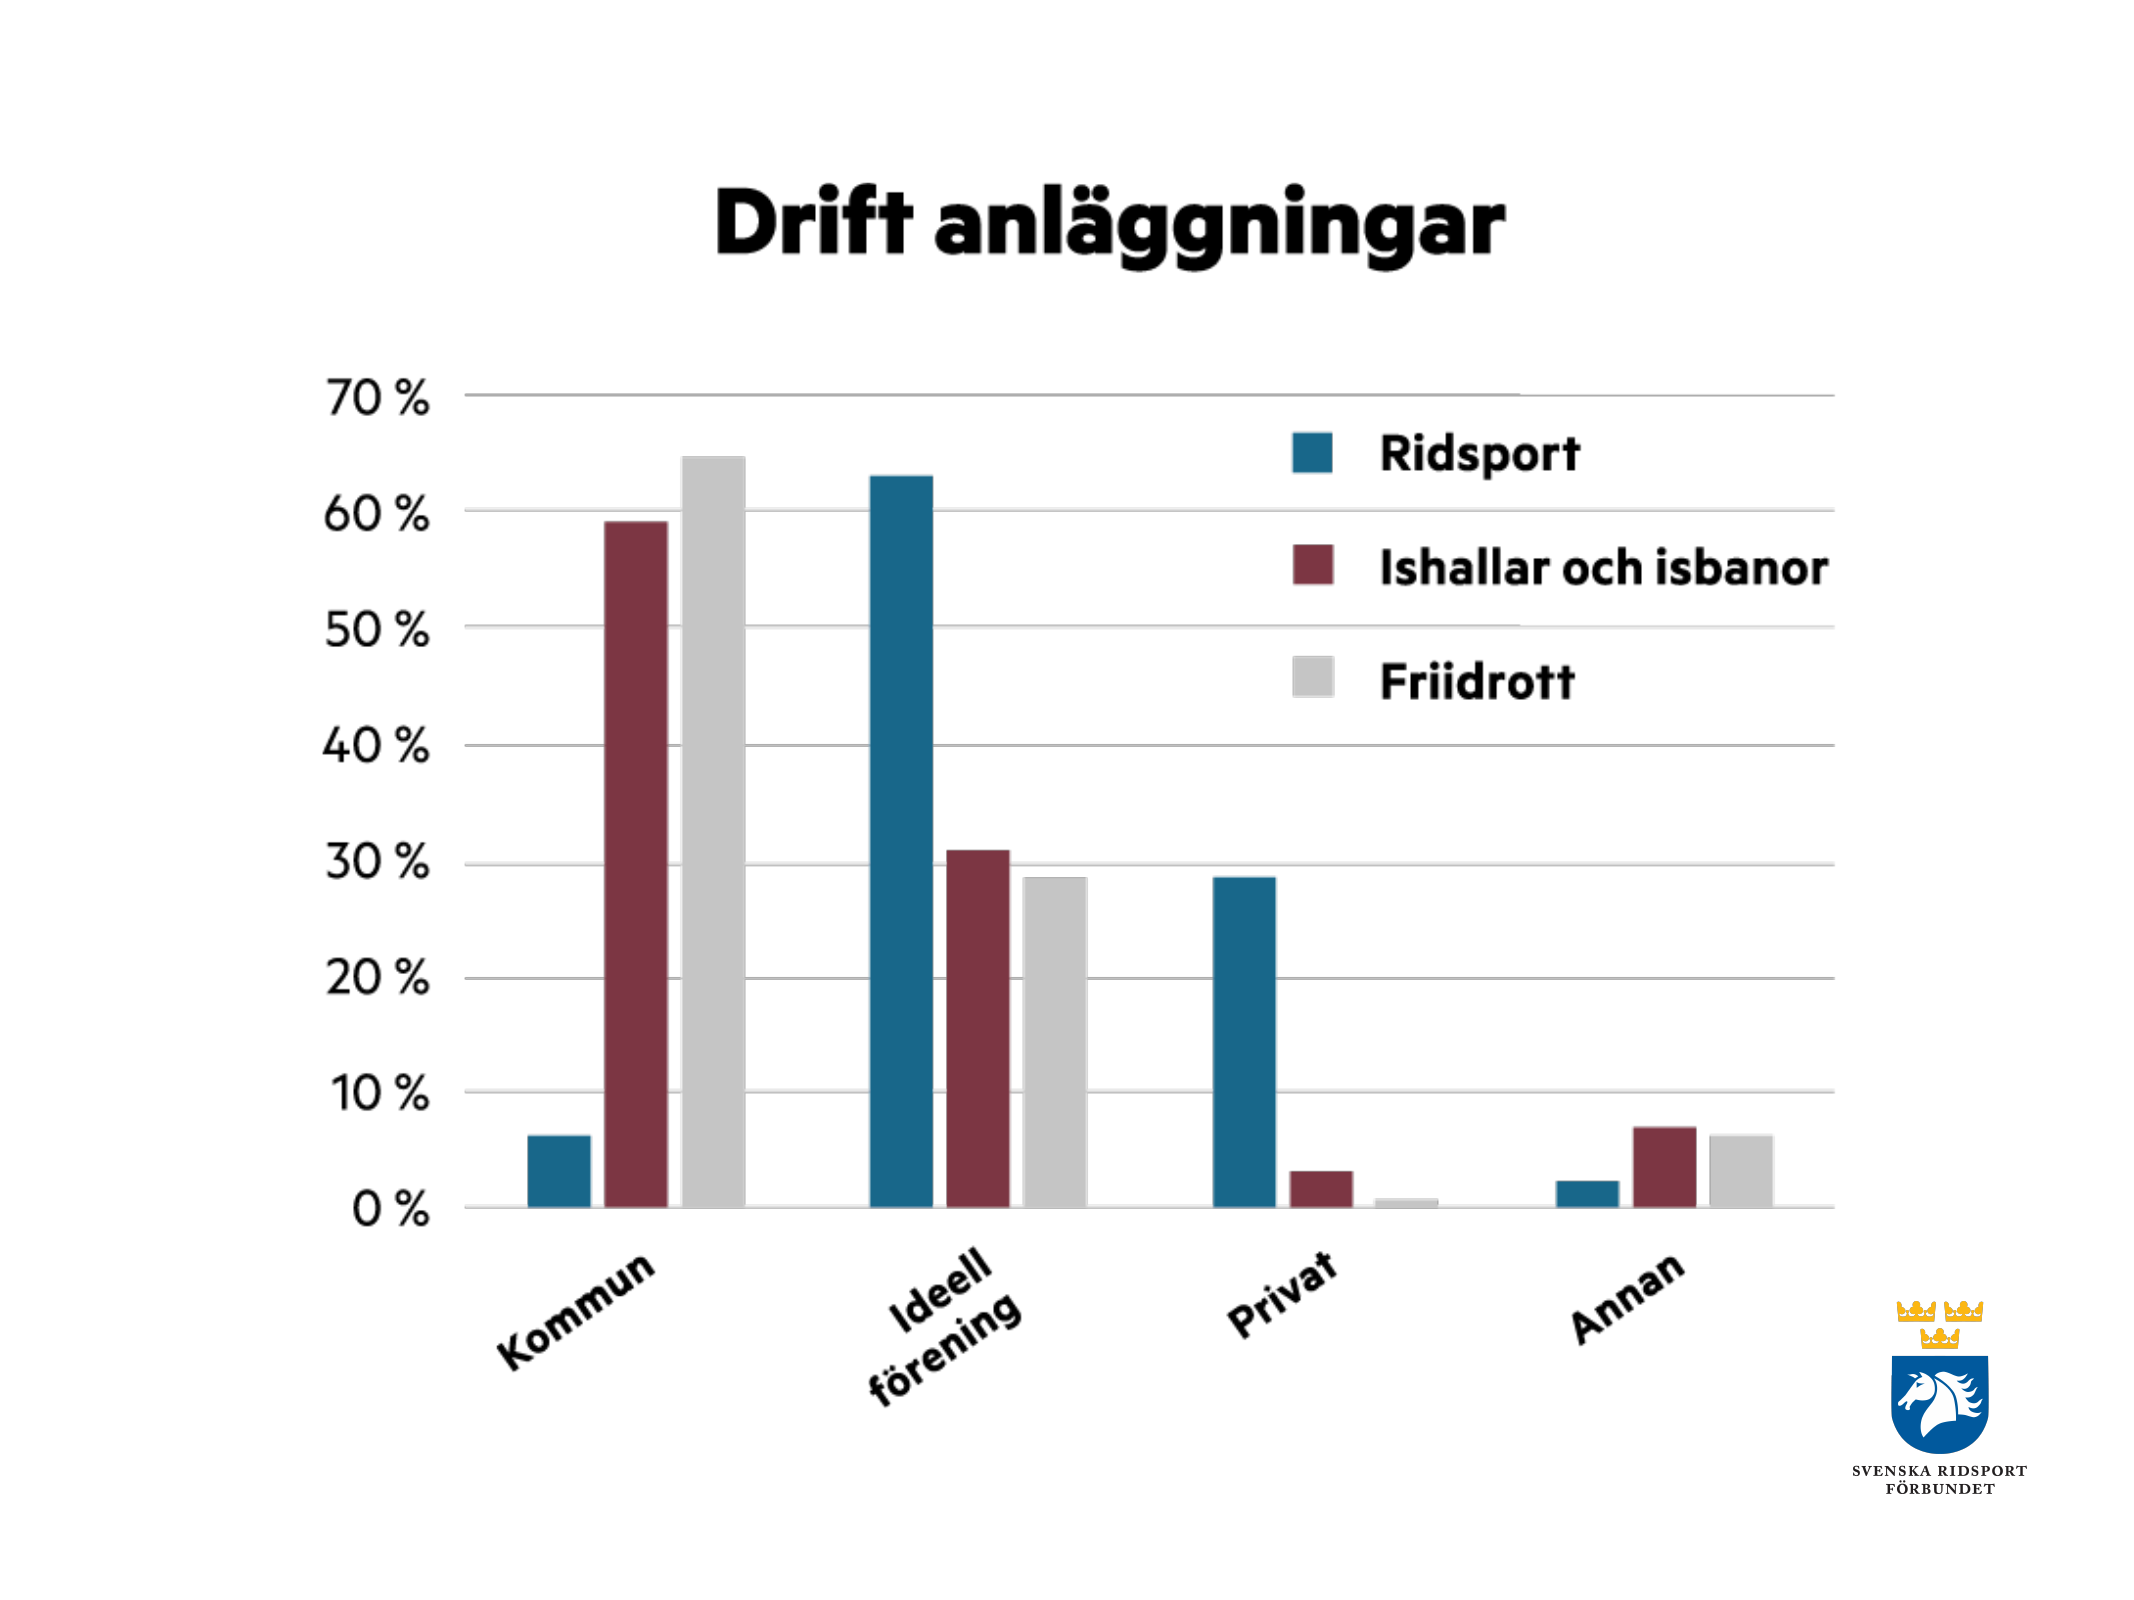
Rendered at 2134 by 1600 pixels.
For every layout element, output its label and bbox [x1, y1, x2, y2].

picture [79, 99, 2027, 1494]
